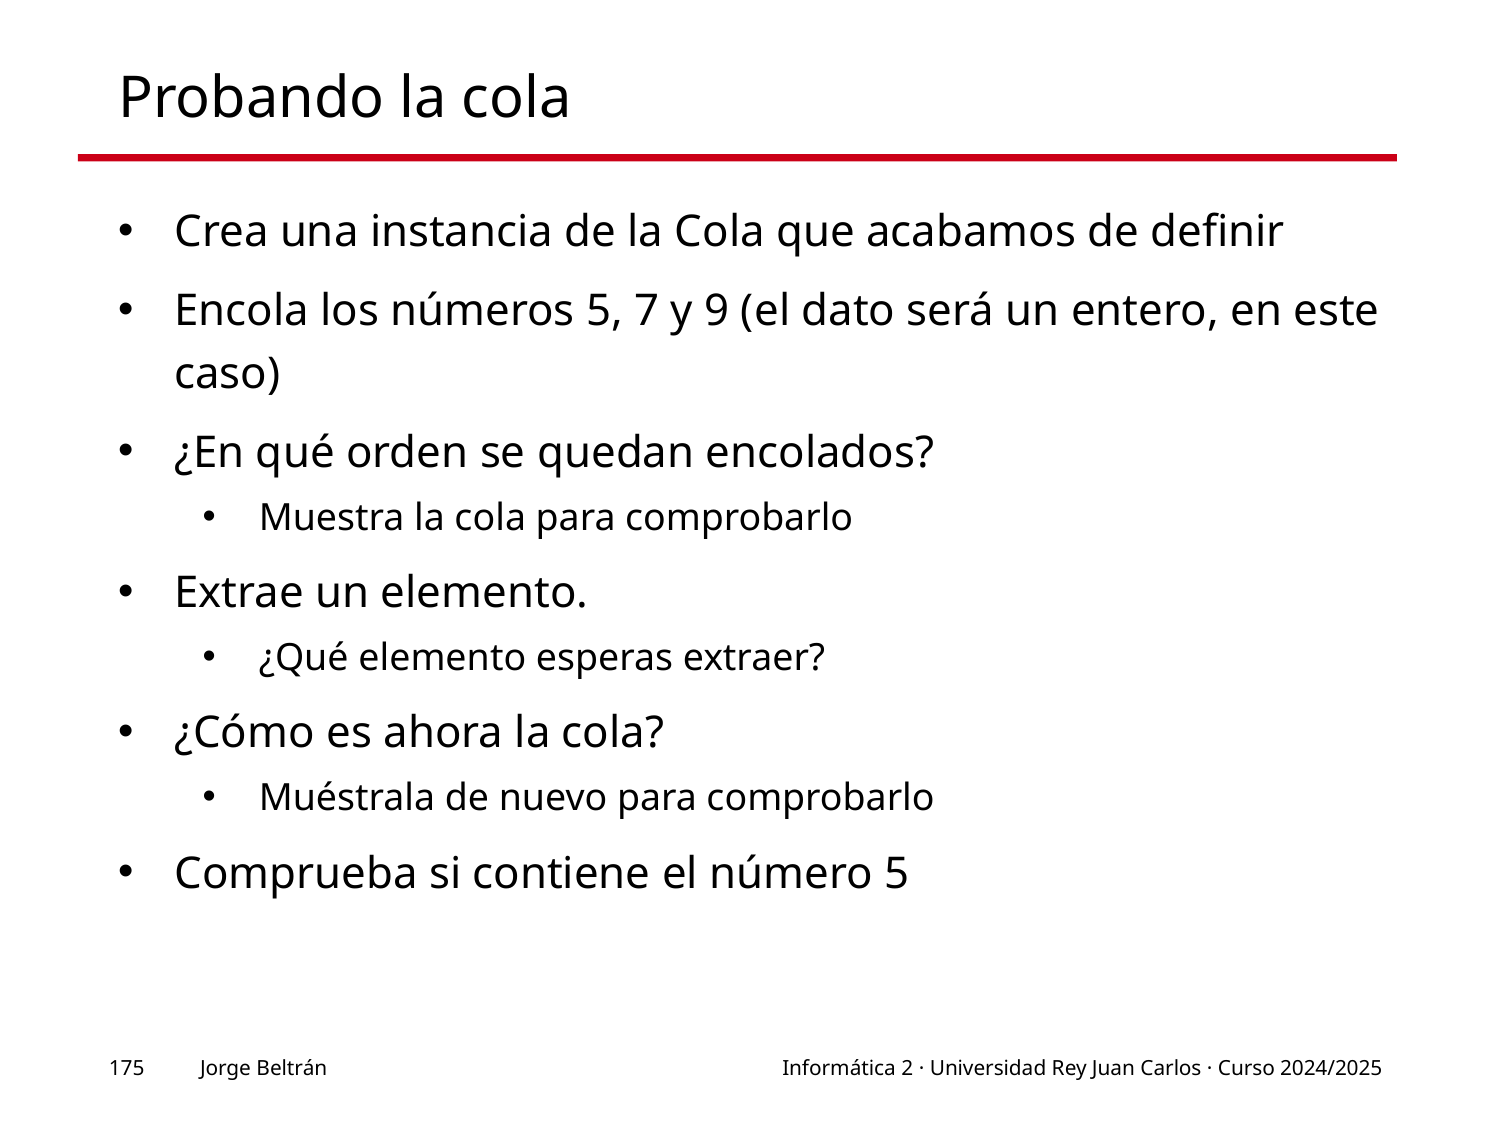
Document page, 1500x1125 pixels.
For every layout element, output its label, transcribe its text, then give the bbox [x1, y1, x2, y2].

list Crea una instancia de la Cola que acabamos de definir Encola los números 5, 7 y 9 (el dato será un entero, en este caso) ¿En qué orden se quedan encolados? Muestra la cola para comprobarlo Extrae un elemento. ¿Qué elemento esperas extraer? ¿Cómo es ahora la cola? Muéstrala de nuevo para comprobarlo Comprueba si contiene el número 5 [103, 185, 1397, 1014]
title Probando la cola [103, 59, 1397, 138]
